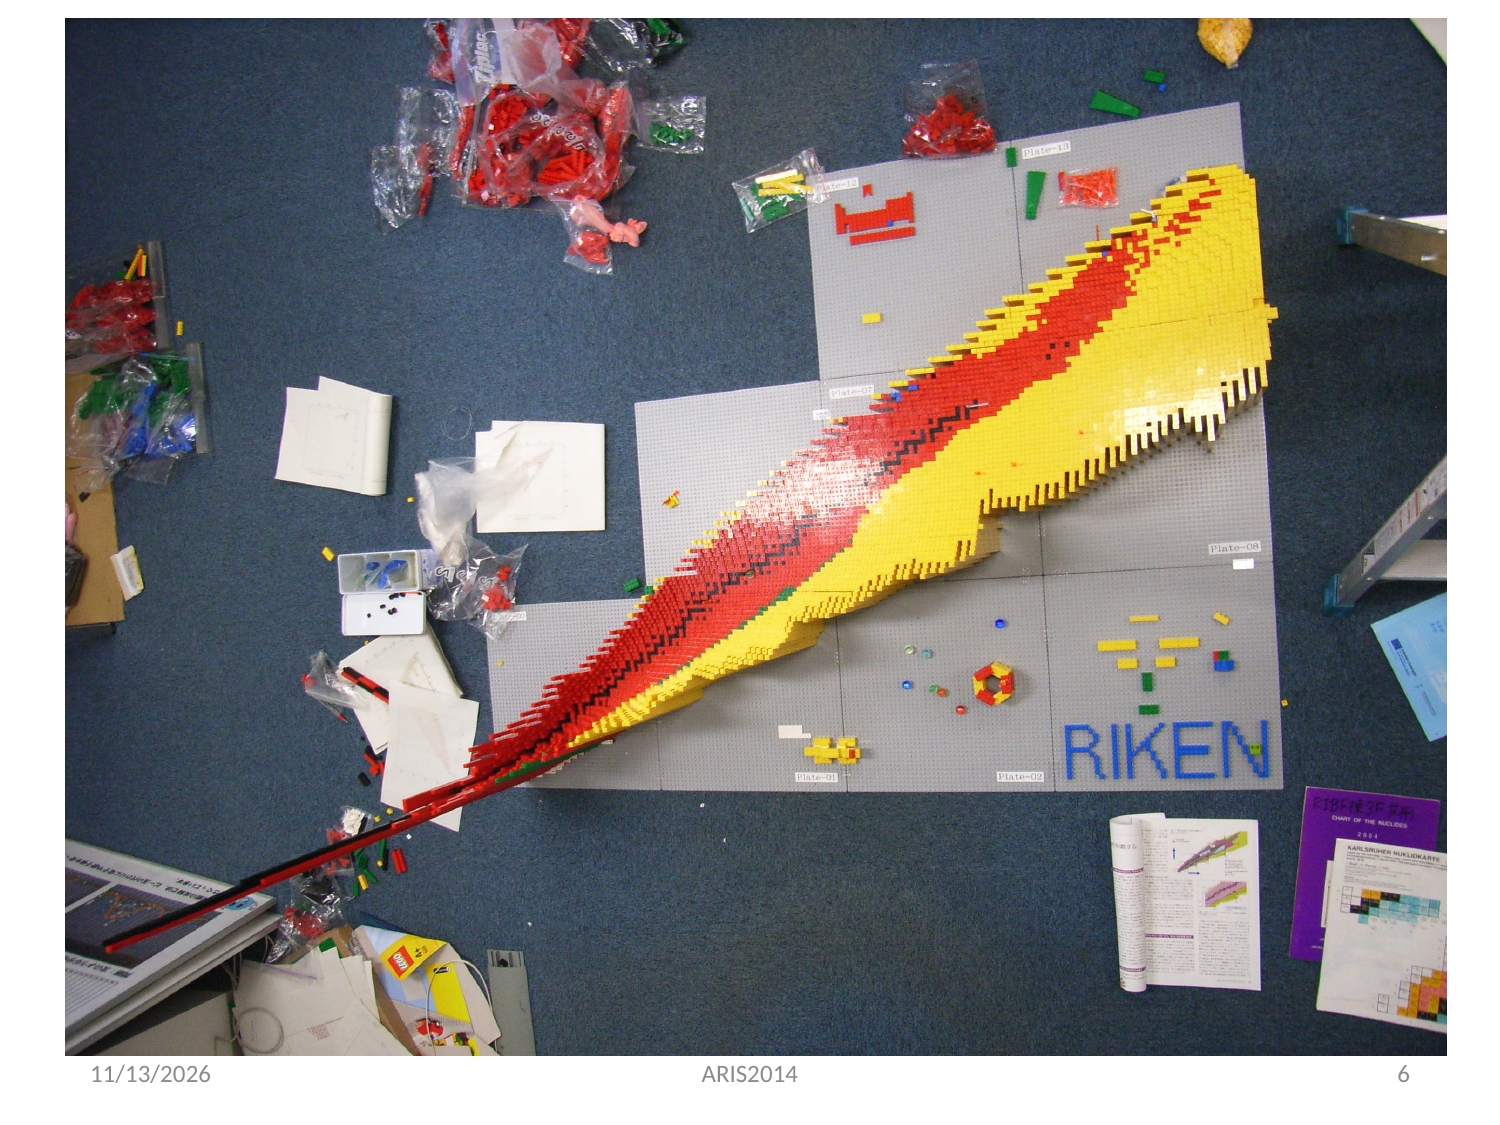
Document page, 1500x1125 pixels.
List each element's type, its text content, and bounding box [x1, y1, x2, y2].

slide_number 6 [1074, 1062, 1425, 1103]
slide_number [75, 1062, 425, 1103]
picture [64, 18, 1447, 1056]
footer ARIS2014 [512, 1062, 988, 1103]
